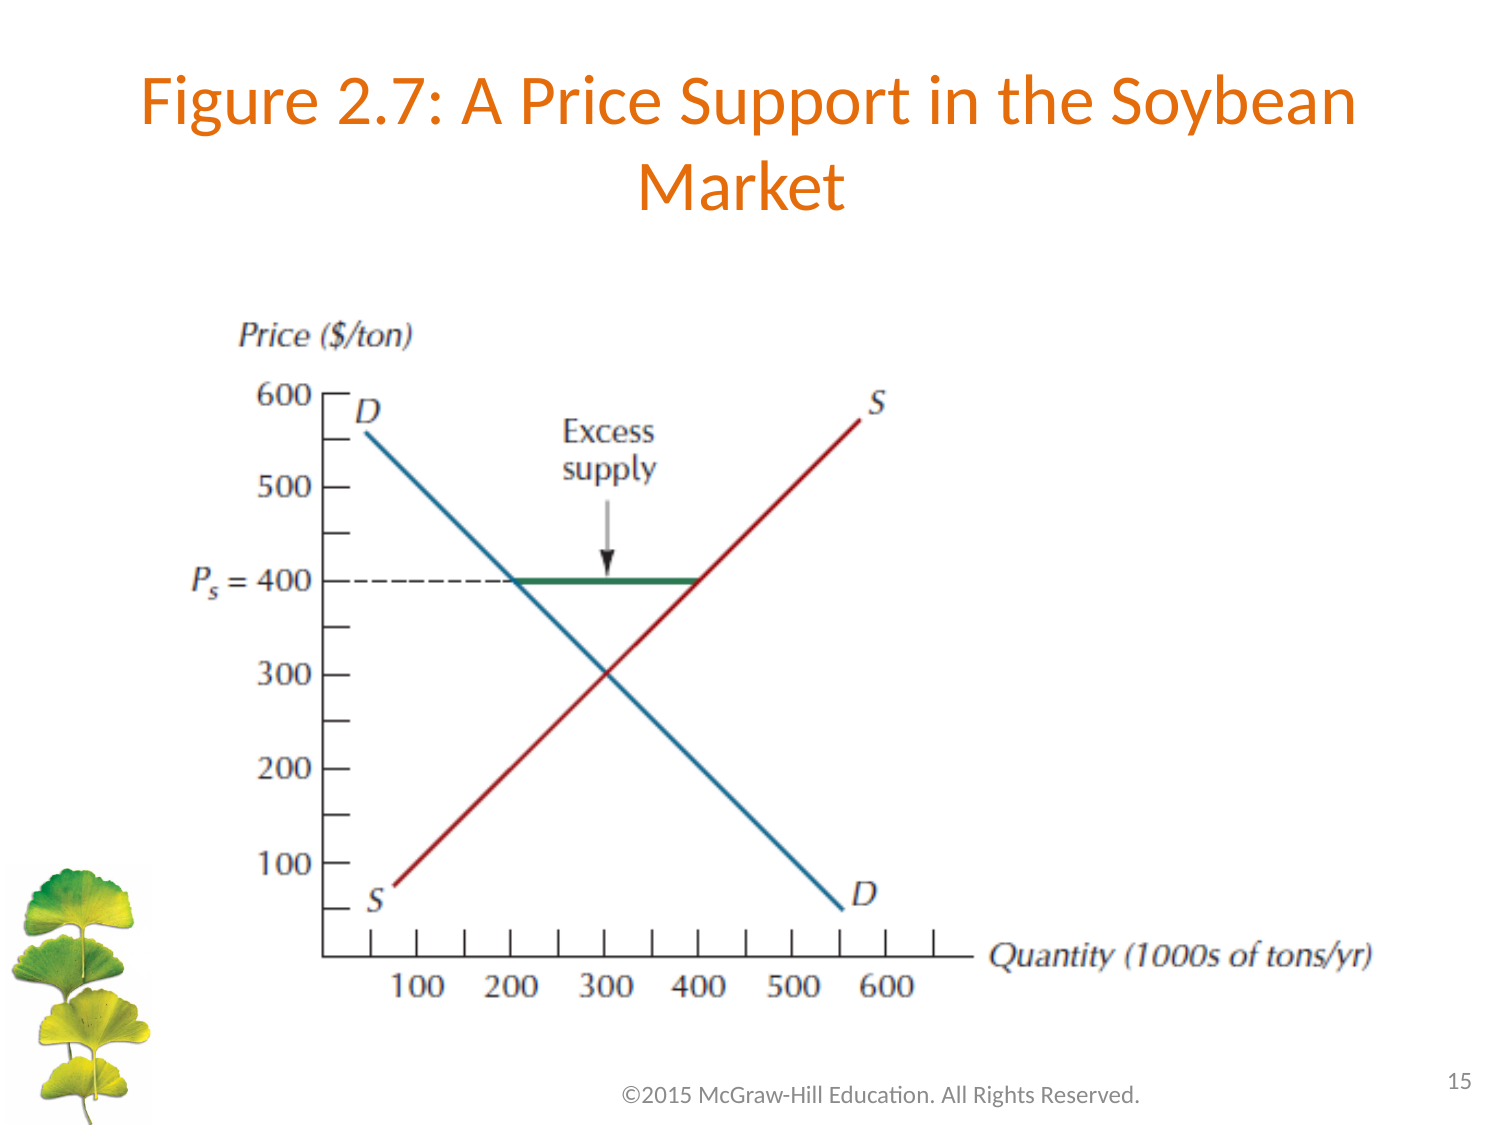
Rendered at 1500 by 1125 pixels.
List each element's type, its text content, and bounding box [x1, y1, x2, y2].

footer ©2015 McGraw-Hill Education. All Rights Reserved. [587, 1064, 1175, 1124]
title Figure 2.7: A Price Support in the Soybean Market [75, 45, 1425, 233]
picture [187, 310, 1378, 1013]
slide_number 15 [1374, 1050, 1488, 1110]
picture [5, 864, 152, 1125]
